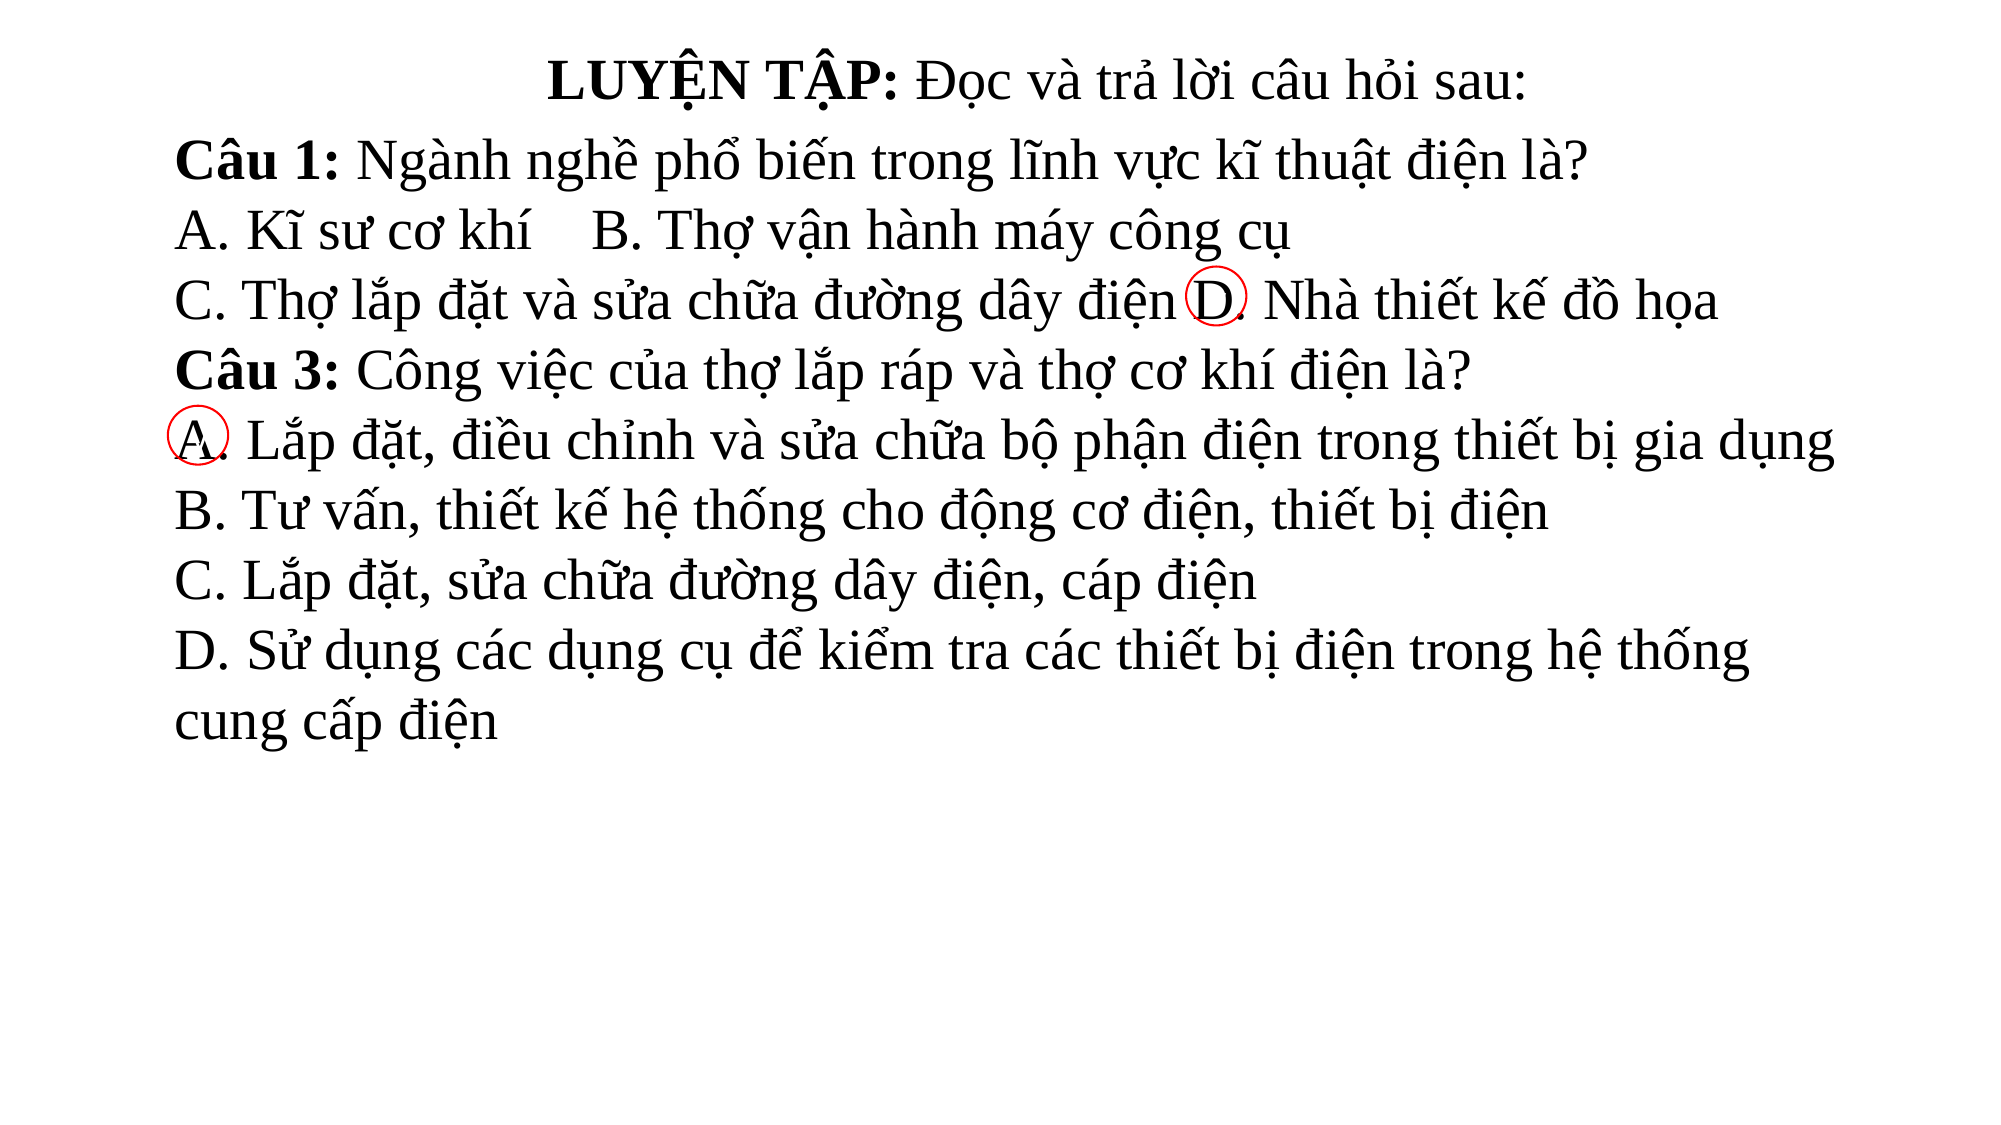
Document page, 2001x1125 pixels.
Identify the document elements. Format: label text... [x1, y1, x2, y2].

text_box LUYỆN TẬP: Đọc và trả lời câu hỏi sau: [532, 33, 1559, 113]
text_box Câu 1: Ngành nghề phổ biến trong lĩnh vực kĩ thuật điện là? A. Kĩ sư cơ khí B. Thợ vận hành máy công cụ C. Thợ lắp đặt và sửa chữa đường dây điện D. Nhà thiết kế đồ họa Câu 3: Công việc của thợ lắp ráp và thợ cơ khí điện là? A. Lắp đặt, điều chỉnh và sửa chữa bộ phận điện trong thiết bị gia dụng B. Tư vấn, thiết kế hệ thống cho động cơ điện, thiết bị điện C. Lắp đặt, sửa chữa đường dây điện, cáp điện D. Sử dụng các dụng cụ để kiểm tra các thiết bị điện trong hệ thống cung cấp điện [160, 113, 1853, 759]
text_box v [166, 404, 230, 466]
text_box v [1185, 265, 1248, 327]
